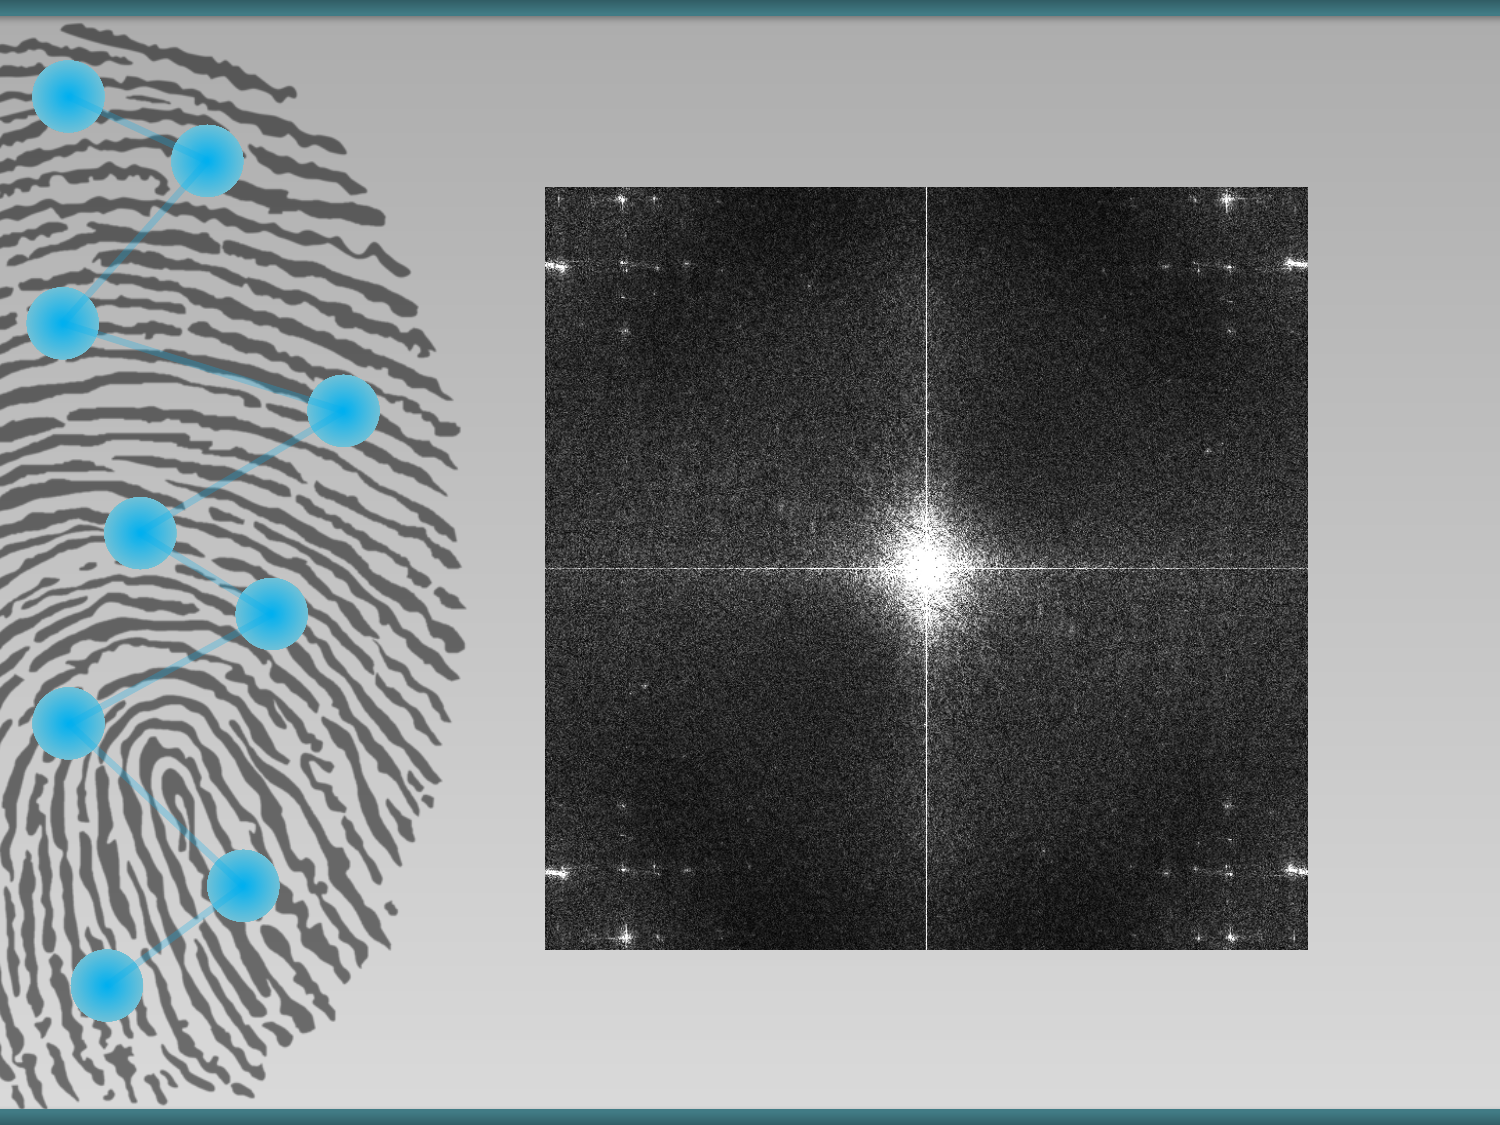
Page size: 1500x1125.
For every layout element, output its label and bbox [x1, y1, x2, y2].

picture [545, 187, 1309, 951]
picture [0, 15, 522, 1109]
